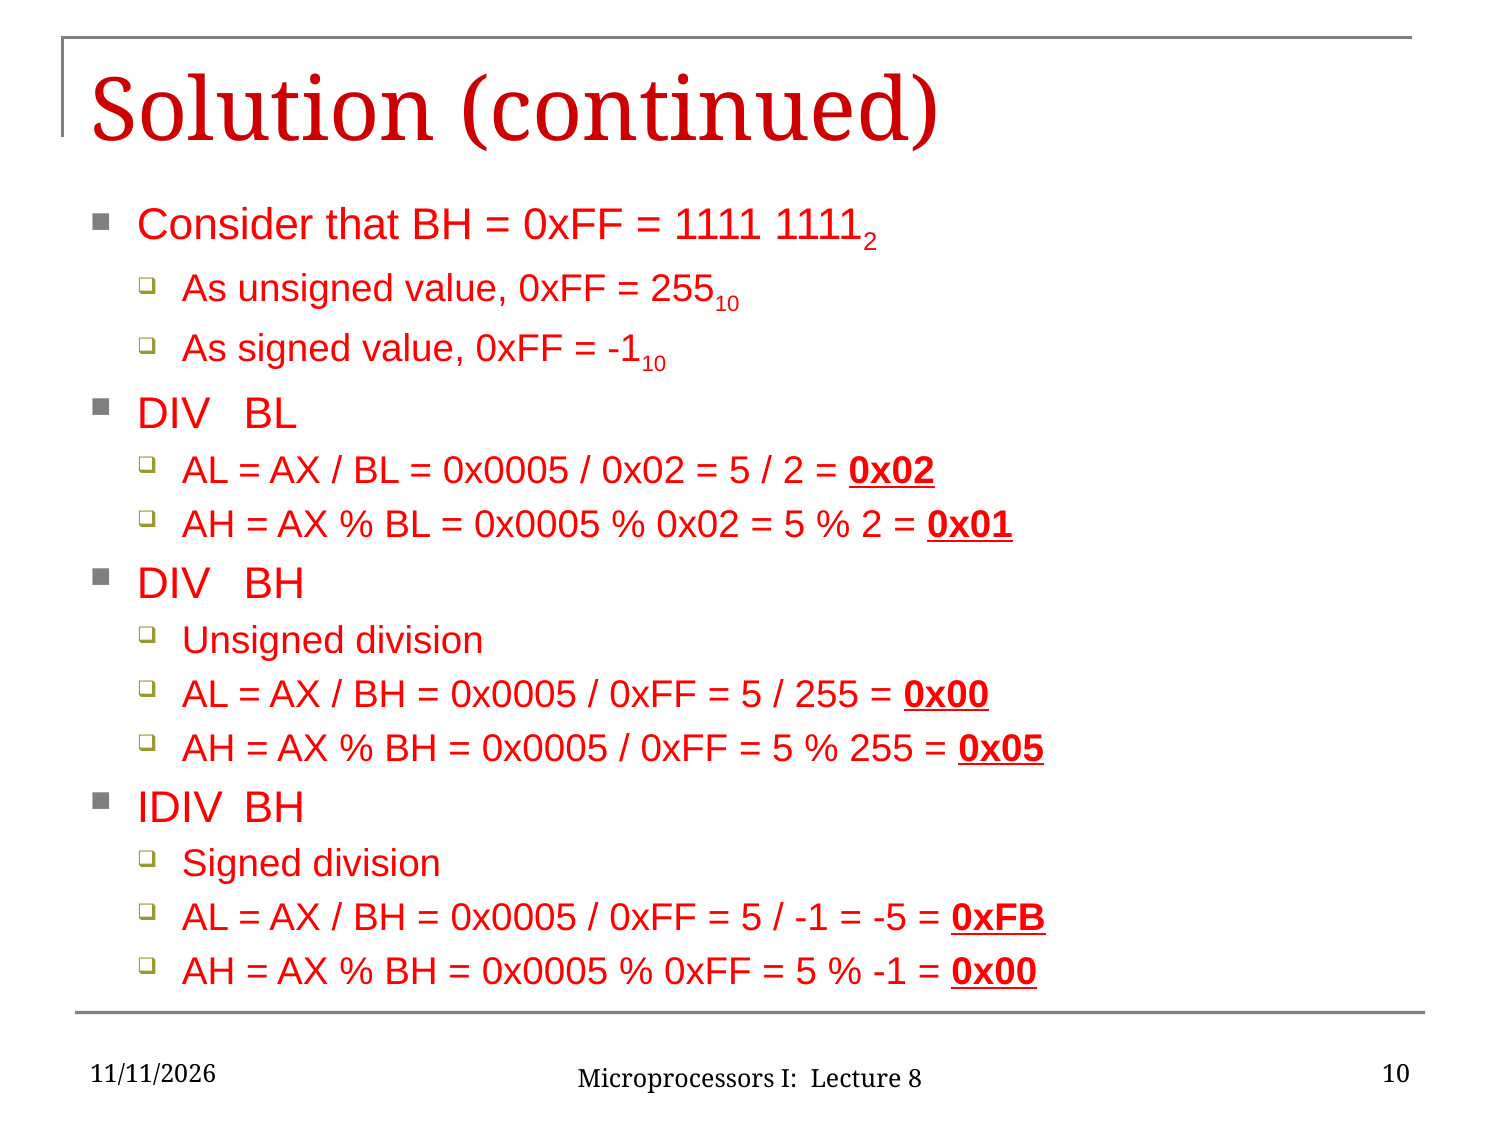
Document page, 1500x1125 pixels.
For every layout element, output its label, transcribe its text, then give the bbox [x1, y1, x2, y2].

list Consider that BH = 0xFF = 1111 11112 As unsigned value, 0xFF = 25510 As signed value, 0xFF = -110 DIV BL AL = AX / BL = 0x0005 / 0x02 = 5 / 2 = 0x02 AH = AX % BL = 0x0005 % 0x02 = 5 % 2 = 0x01 DIV BH Unsigned division AL = AX / BH = 0x0005 / 0xFF = 5 / 255 = 0x00 AH = AX % BH = 0x0005 / 0xFF = 5 % 255 = 0x05 IDIV BH Signed division AL = AX / BH = 0x0005 / 0xFF = 5 / -1 = -5 = 0xFB AH = AX % BH = 0x0005 % 0xFF = 5 % -1 = 0x00 [75, 187, 1425, 1006]
title Solution (continued) [75, 45, 1425, 163]
footer Microprocessors I: Lecture 8 [512, 1024, 988, 1101]
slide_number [74, 1023, 426, 1100]
slide_number 10 [1074, 1023, 1426, 1100]
